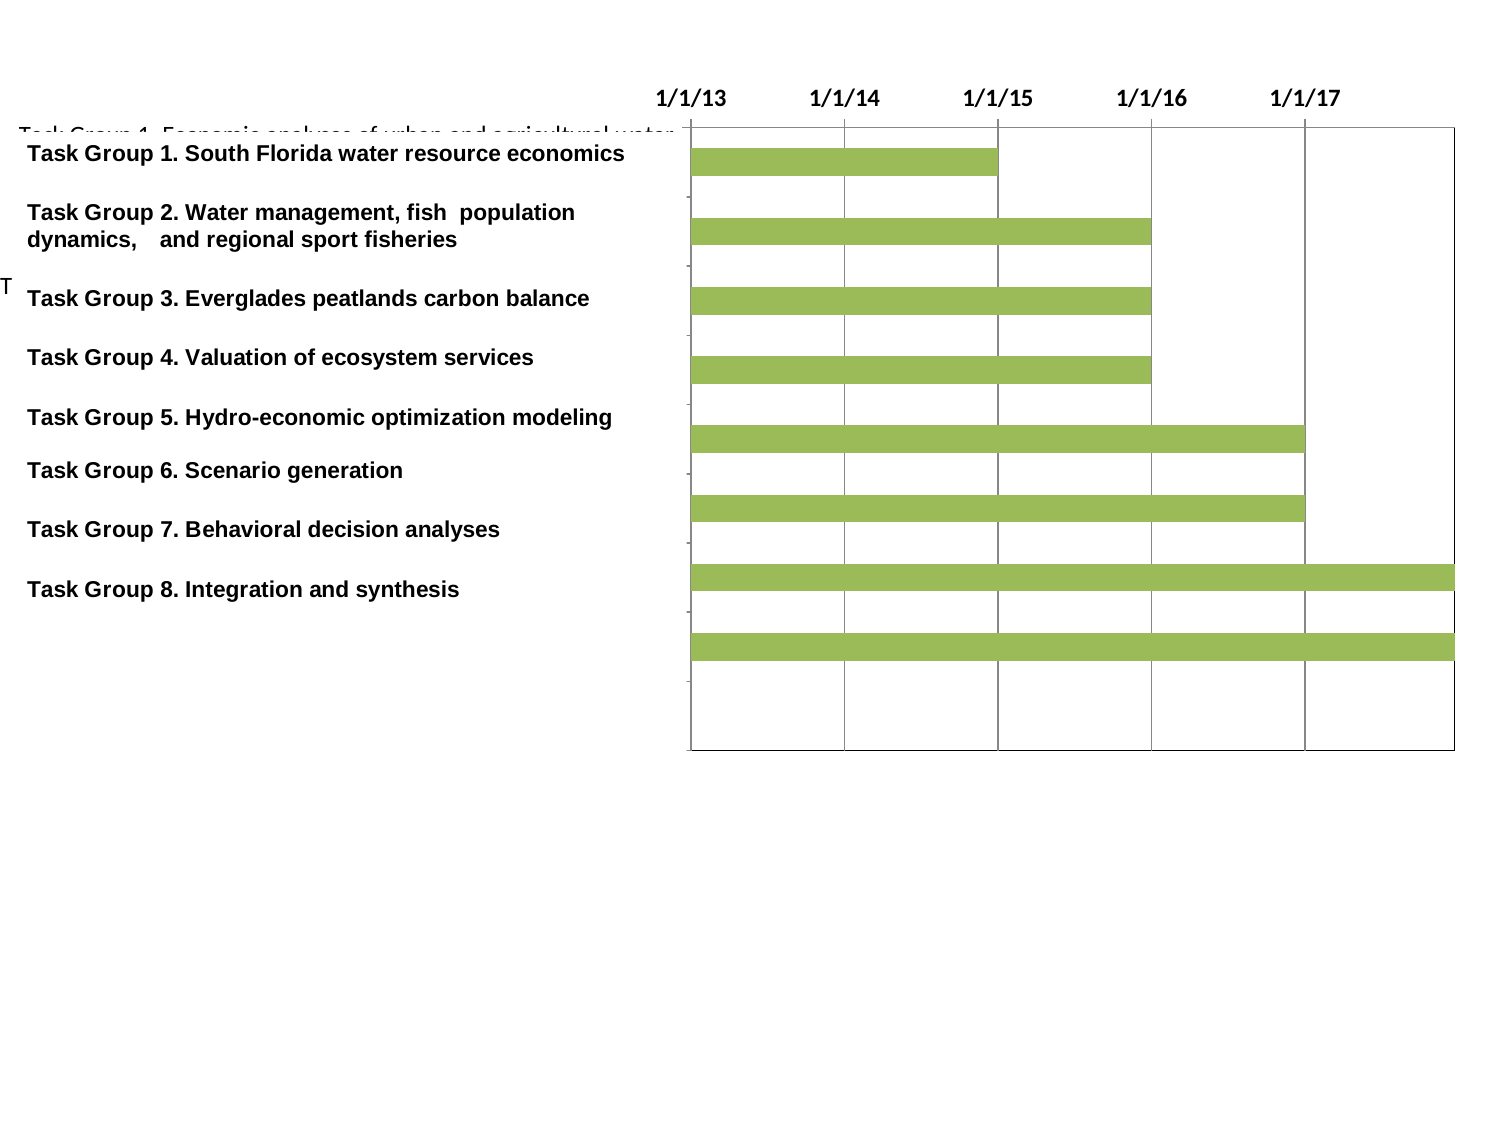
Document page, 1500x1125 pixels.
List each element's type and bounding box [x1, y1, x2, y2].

chart [0, 0, 1500, 1113]
